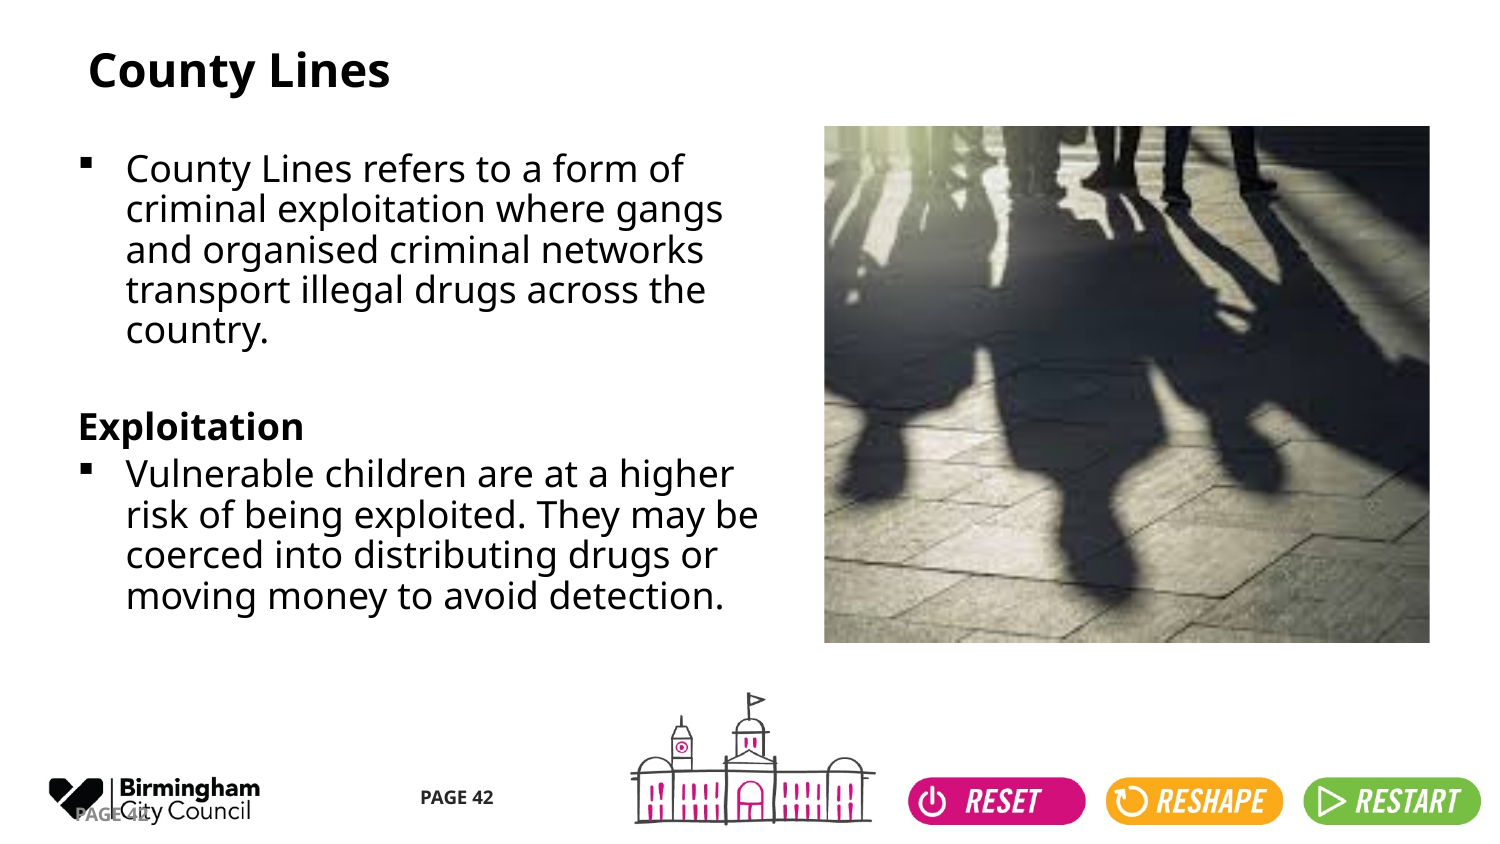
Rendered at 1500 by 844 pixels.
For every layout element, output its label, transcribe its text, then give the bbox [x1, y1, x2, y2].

picture [3, 1, 1500, 844]
slide_number PAGE 42 [62, 793, 412, 839]
title County Lines [75, 33, 1425, 103]
list County Lines refers to a form of criminal exploitation where gangs and organised criminal networks transport illegal drugs across the country. Exploitation Vulnerable children are at a higher risk of being exploited. They may be coerced into distributing drugs or moving money to avoid detection. [64, 143, 777, 701]
